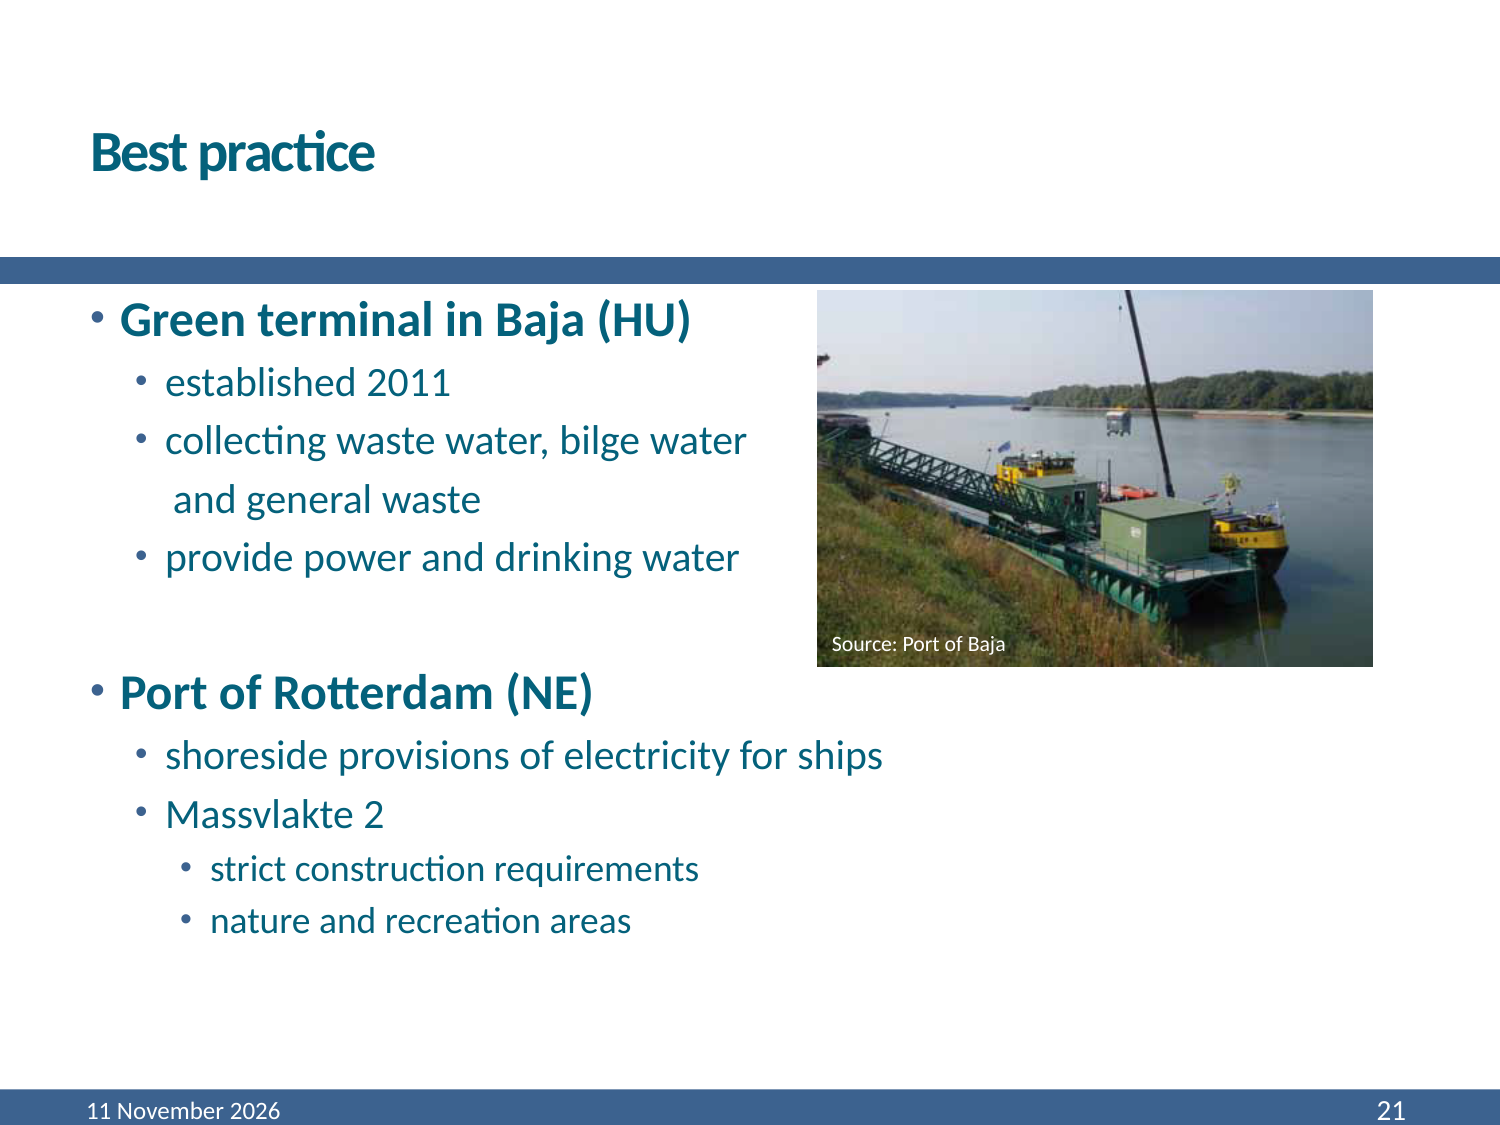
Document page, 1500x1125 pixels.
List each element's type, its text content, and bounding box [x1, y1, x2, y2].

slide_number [71, 1082, 547, 1125]
slide_number 21 [1246, 1082, 1422, 1125]
list Green terminal in Baja (HU) established 2011 collecting waste water, bilge water and general waste provide power and drinking water Port of Rotterdam (NE) shoreside provisions of electricity for ships Massvlakte 2 strict construction requirements nature and recreation areas [75, 278, 1425, 1063]
picture [816, 290, 1373, 667]
title Best practice [75, 66, 857, 229]
